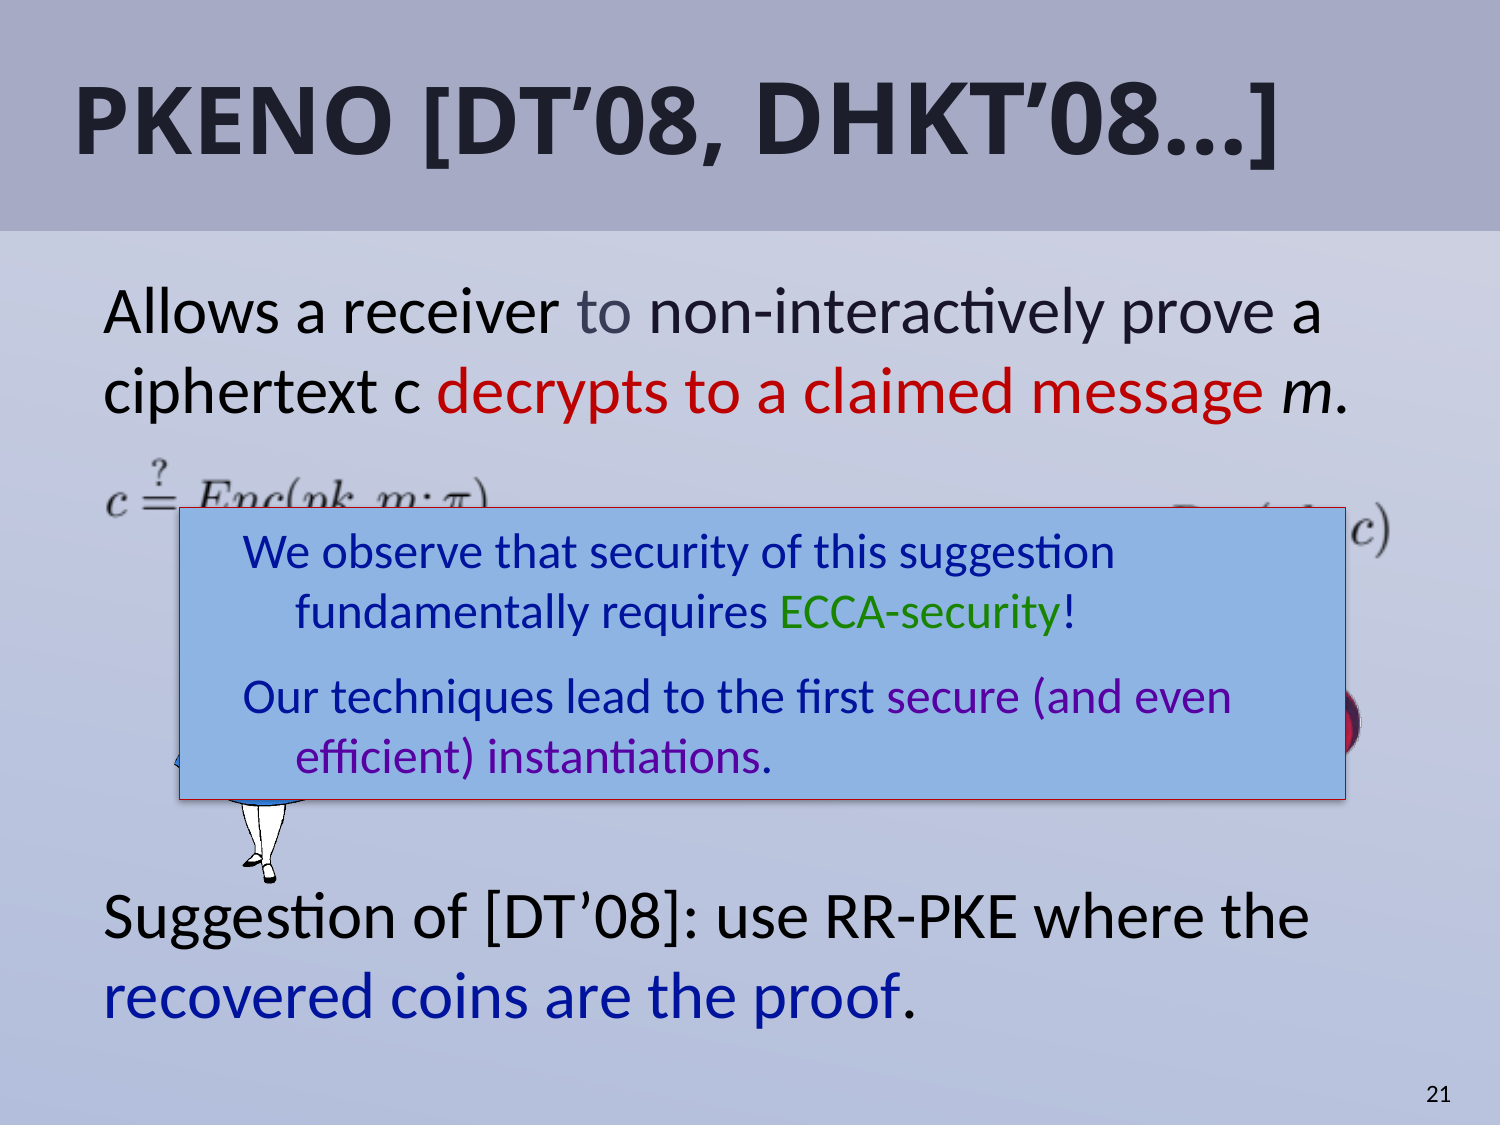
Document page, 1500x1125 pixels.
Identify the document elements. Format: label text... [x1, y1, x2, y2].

list Allows a receiver to non-interactively prove a ciphertext c decrypts to a claimed message m. Suggestion of [DT’08]: use RR-PKE where the recovered coins are the proof. [75, 251, 1425, 1050]
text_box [179, 503, 1346, 841]
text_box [70, 441, 1408, 891]
title PKENO [DT’08, DHKT’08…] [56, 25, 1441, 204]
slide_number 21 [1345, 1062, 1467, 1108]
